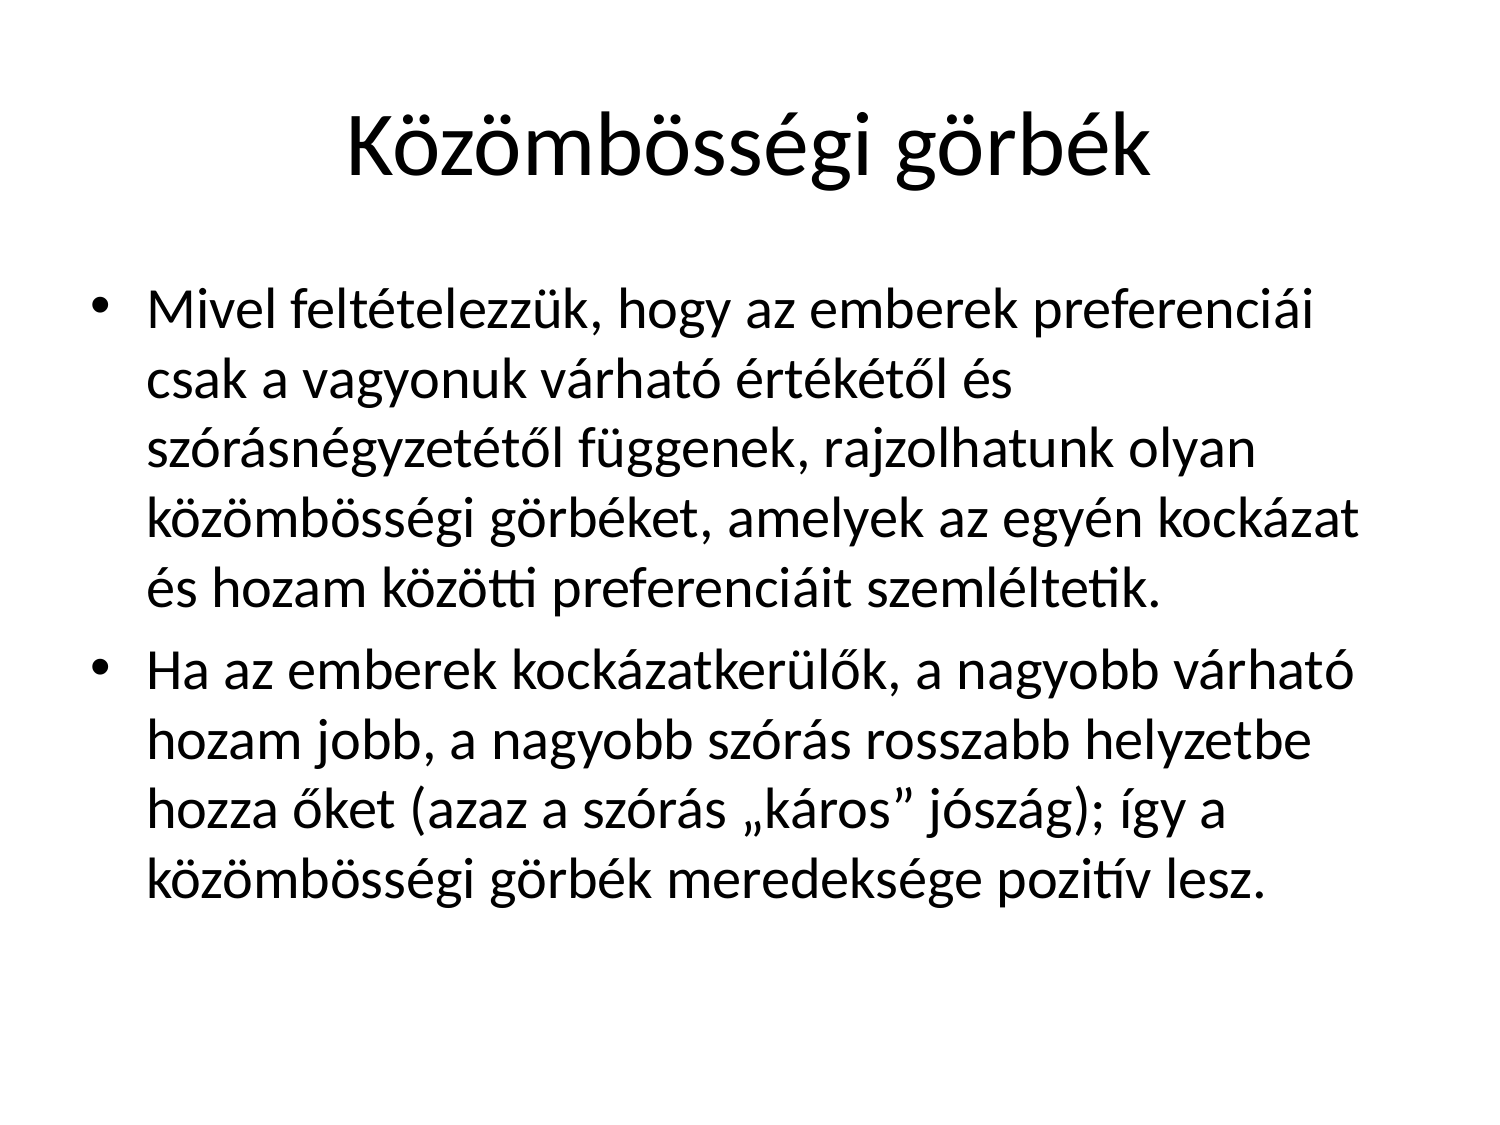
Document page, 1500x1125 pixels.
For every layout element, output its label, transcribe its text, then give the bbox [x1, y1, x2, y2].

title Közömbösségi görbék [75, 45, 1425, 233]
list Mivel feltételezzük, hogy az emberek preferenciái csak a vagyonuk várható értékétől és szórásnégyzetétől függenek, rajzolhatunk olyan közömbösségi görbéket, amelyek az egyén kockázat és hozam közötti preferenciáit szemléltetik. Ha az emberek kockázatkerülők, a nagyobb várható hozam jobb, a nagyobb szórás rosszabb helyzetbe hozza őket (azaz a szórás „káros” jószág); így a közömbösségi görbék meredeksége pozitív lesz. [75, 262, 1425, 1005]
